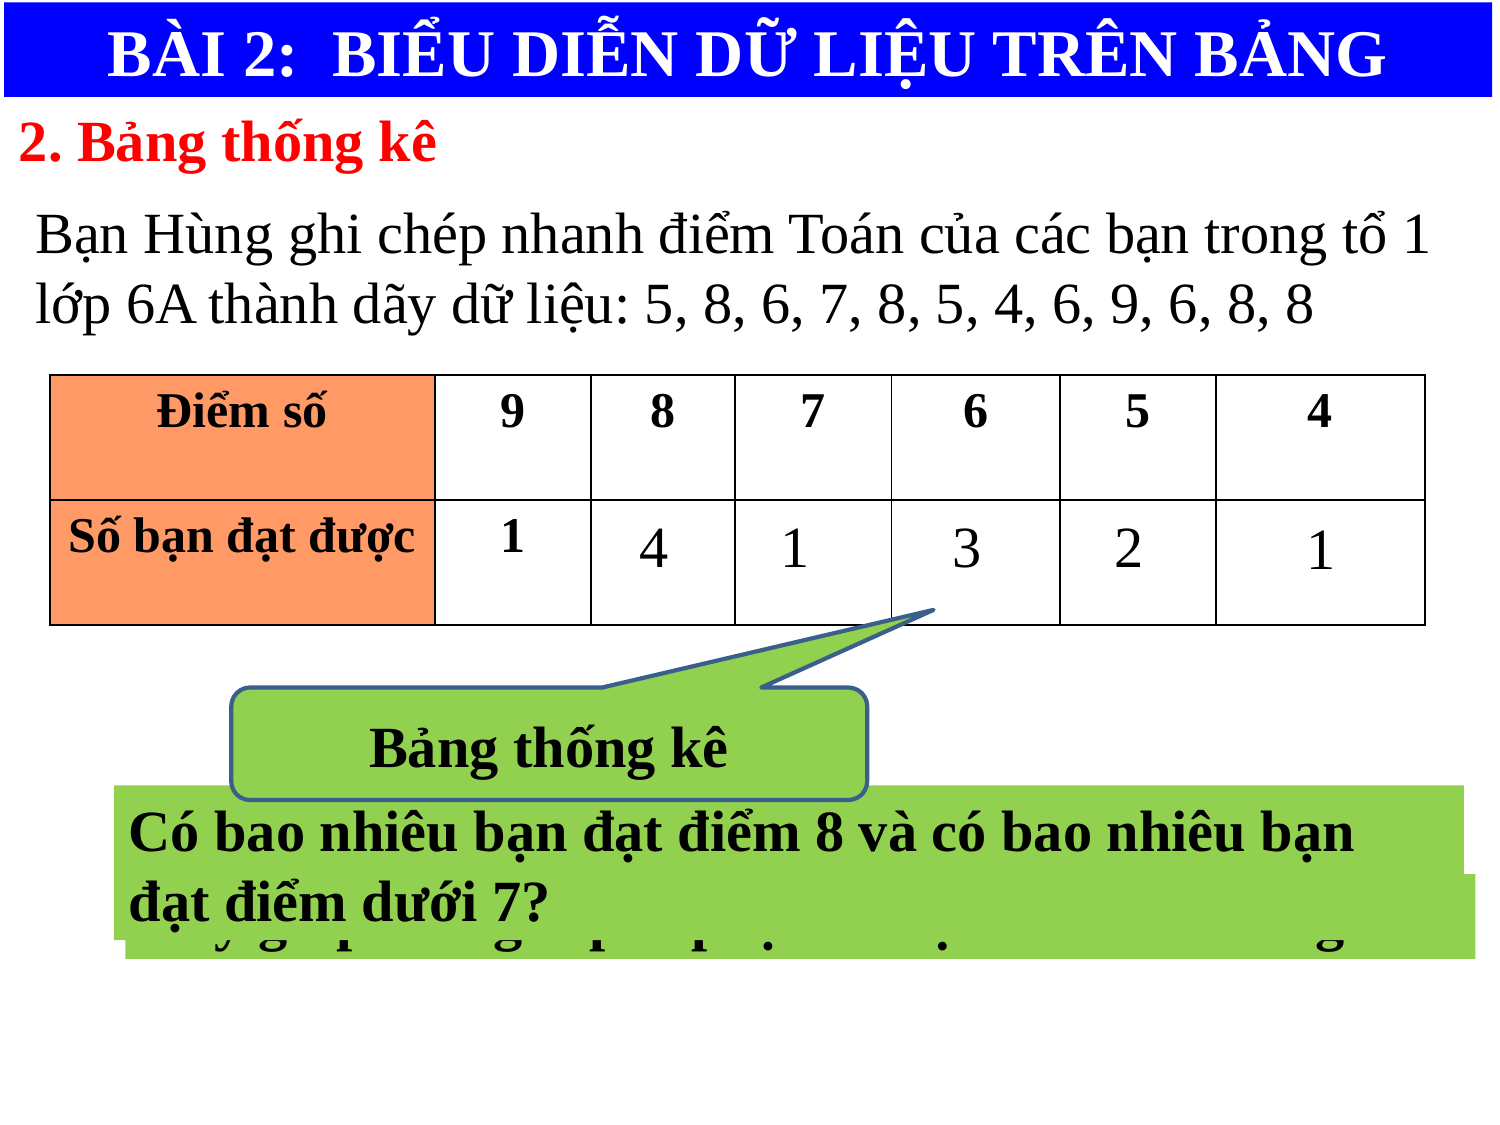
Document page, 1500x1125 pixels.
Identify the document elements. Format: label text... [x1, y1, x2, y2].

text_box 1 [1292, 503, 1392, 589]
table_header 4 [1217, 376, 1424, 499]
table_header Điểm số [51, 376, 434, 499]
text_box Bảng thống kê [229, 607, 936, 803]
table_cell ? [736, 501, 891, 624]
text_box Có bao nhiêu bạn đạt điểm 8 và có bao nhiêu bạn đạt điểm dưới 7? [113, 785, 1464, 941]
text_box BÀI 2: BIỂU DIỄN DỮ LIỆU TRÊN BẢNG [4, 2, 1493, 97]
table_cell ? [1217, 501, 1424, 624]
table_header 6 [892, 376, 1059, 499]
table_header 7 [736, 376, 891, 499]
text_box 1 [765, 502, 866, 587]
text_box 2 [1100, 502, 1200, 587]
table_header 5 [1061, 376, 1215, 499]
table_cell Số bạn đạt được [51, 501, 434, 624]
text_box Bạn Hùng ghi chép nhanh điểm Toán của các bạn trong tổ 1 lớp 6A thành dãy dữ liệu: 5, 8, 6, 7, 8, 5, 4, 6, 9, 6, 8, 8 [20, 187, 1476, 343]
table_cell ? [1061, 501, 1215, 624]
text_box Hãy giúp Hùng sắp xếp lại dữ liệu trên vào bảng. [125, 874, 1476, 959]
text_box 4 [624, 502, 725, 587]
table_cell ? [592, 501, 734, 624]
table_header 9 [436, 376, 590, 499]
table_cell ? [892, 501, 1059, 624]
table_header 8 [592, 376, 734, 499]
text_box 2. Bảng thống kê [4, 97, 1117, 181]
table_cell 1 [436, 501, 590, 624]
text_box 3 [938, 501, 1038, 587]
